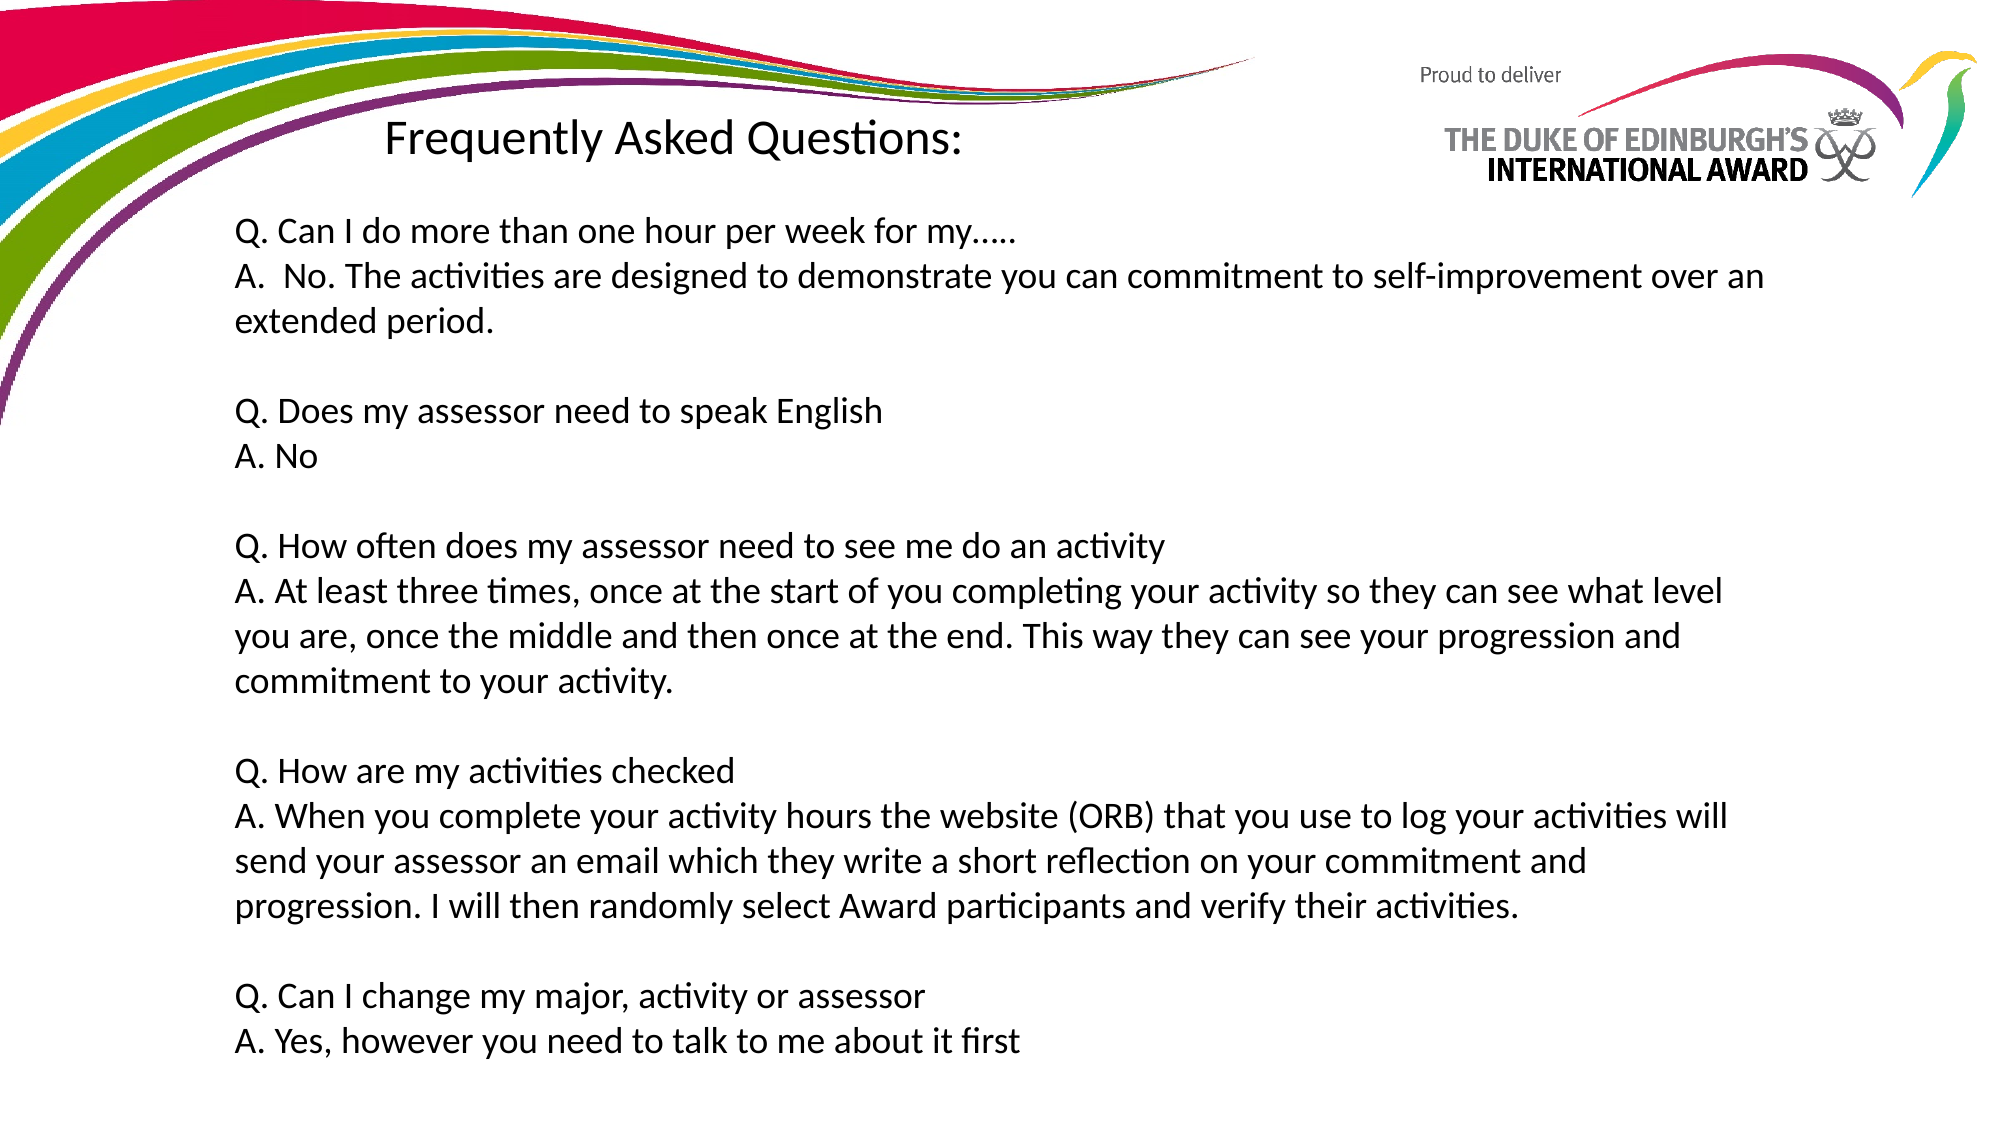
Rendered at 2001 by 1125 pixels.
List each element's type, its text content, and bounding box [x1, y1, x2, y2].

picture [0, 0, 1255, 428]
text_box Frequently Asked Questions: [369, 96, 1855, 172]
text_box Q. Can I do more than one hour per week for my….. A. No. The activities are designed to demonstrate you can commitment to self-improvement over an extended period. Q. Does my assessor need to speak English A. No Q. How often does my assessor need to see me do an activity A. At least three times, once at the start of you completing your activity so they can see what level you are, once the middle and then once at the end. This way they can see your progression and commitment to your activity. Q. How are my activities checked A. When you complete your activity hours the website (ORB) that you use to log your activities will send your assessor an email which they write a short reflection on your commitment and progression. I will then randomly select Award participants and verify their activities. Q. Can I change my major, activity or assessor A. Yes, however you need to talk to me about it first [219, 198, 1800, 1069]
picture [1396, 17, 2000, 246]
